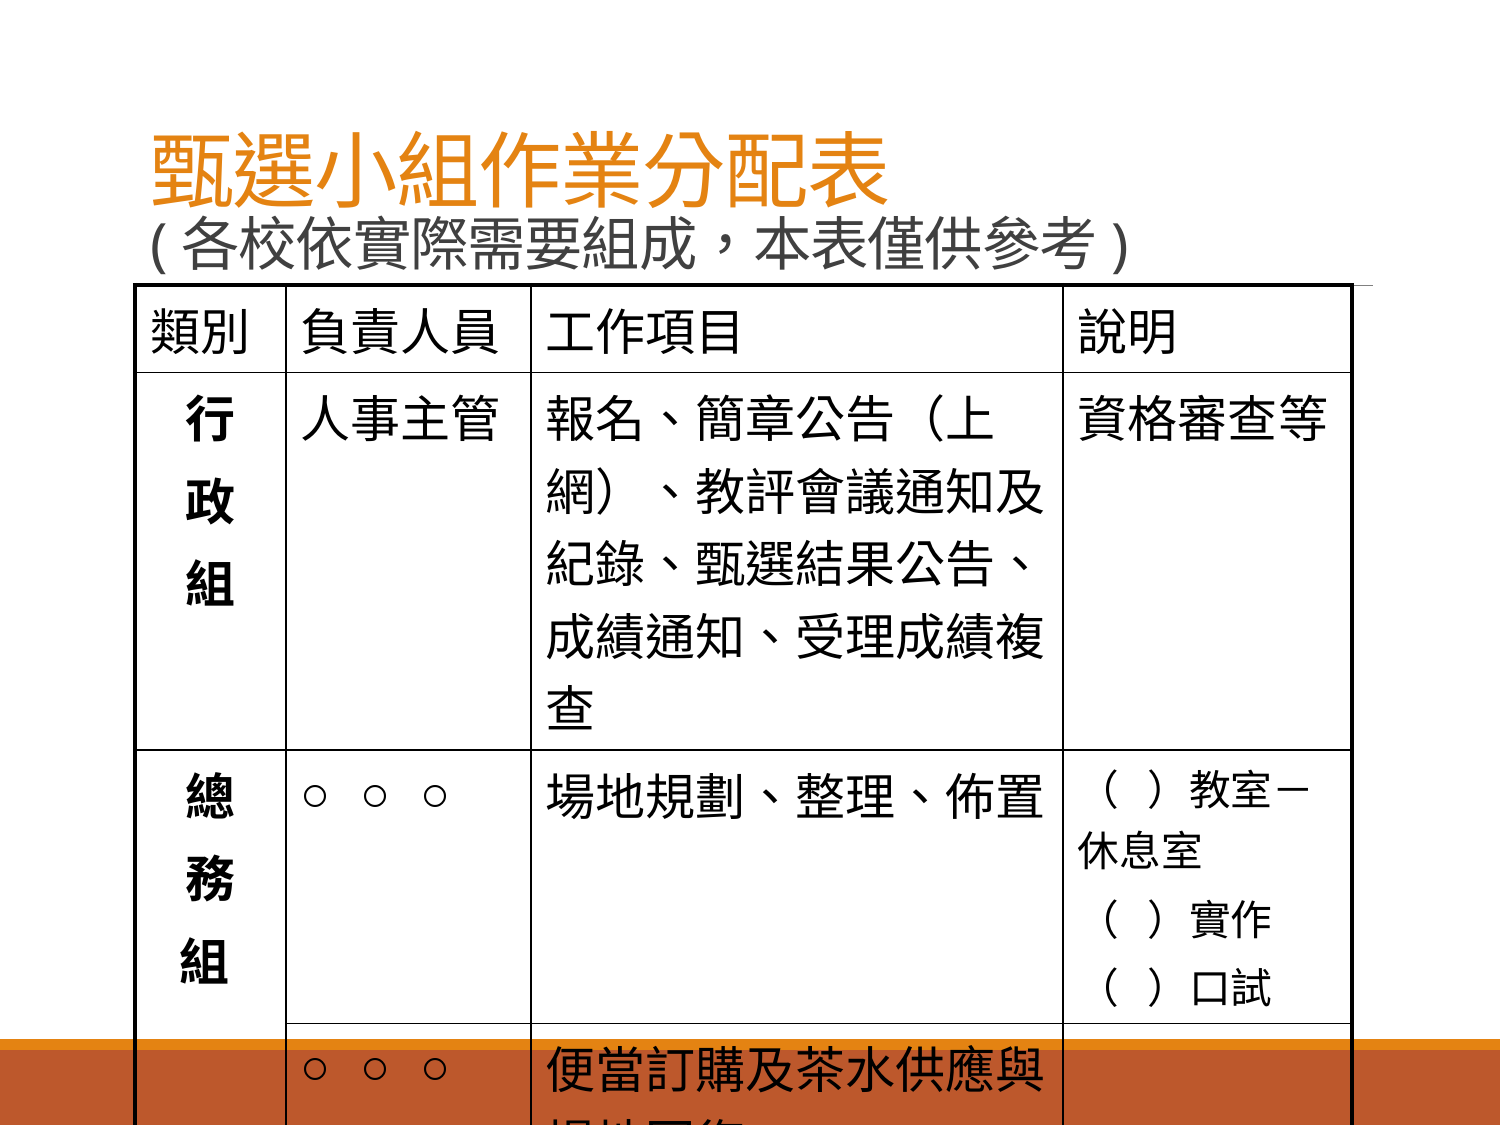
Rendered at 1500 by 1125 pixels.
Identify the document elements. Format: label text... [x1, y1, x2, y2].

title 甄選小組作業分配表 (各校依實際需要組成，本表僅供參考) [135, 47, 1373, 285]
table_cell 場地規劃、整理、佈置 [532, 751, 1062, 1023]
table_header 說明 [1064, 287, 1350, 372]
table_cell 報名、簡章公告（上網）、教評會議通知及紀錄、甄選結果公告、成績通知、受理成績複查 [532, 373, 1062, 749]
table_cell 便當訂購及茶水供應與場地回復 [532, 1024, 1062, 1125]
table_cell [1064, 1024, 1350, 1125]
table_cell 行 政 組 [137, 373, 285, 749]
table_cell 人事主管 [287, 373, 530, 749]
table_cell ○ ○ ○ [287, 751, 530, 1023]
table_cell 總 務 組 [137, 751, 285, 1125]
table_header 類別 [137, 287, 285, 372]
table_header 負責人員 [287, 287, 530, 372]
table_header 工作項目 [532, 287, 1062, 372]
table_cell ○ ○ ○ [287, 1024, 530, 1125]
table_cell 資格審查等 [1064, 373, 1350, 749]
table_cell （ ）教室－休息室 （ ）實作 （ ）口試 [1064, 751, 1350, 1023]
